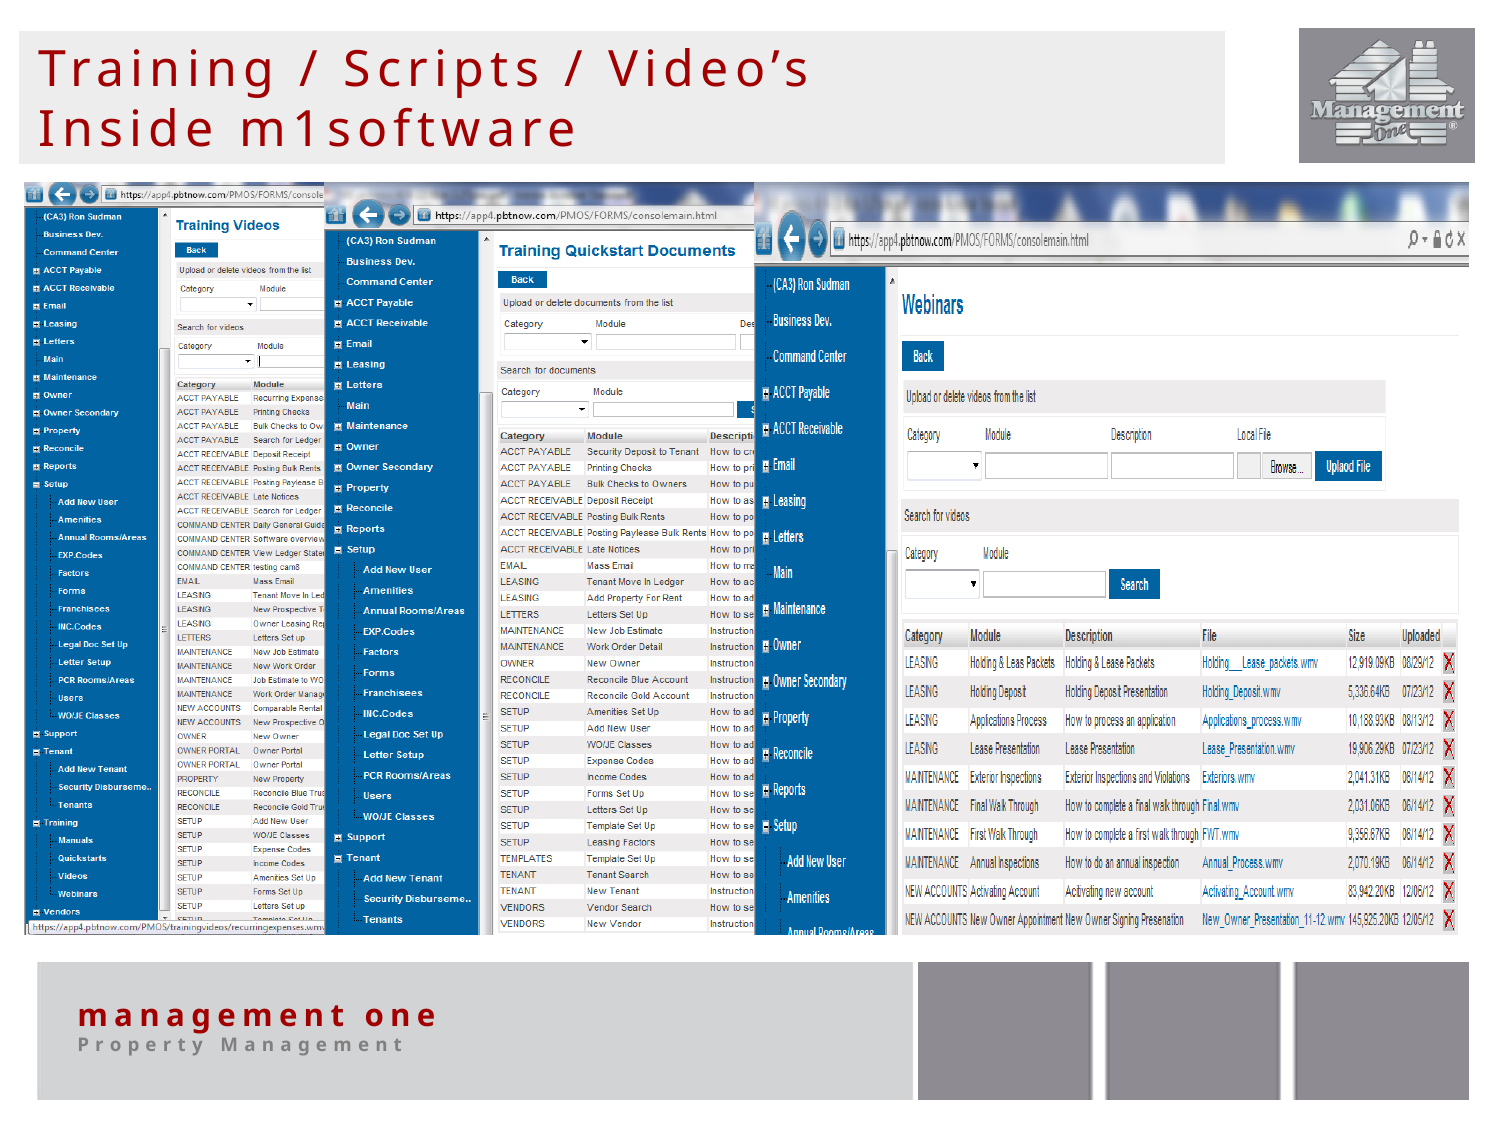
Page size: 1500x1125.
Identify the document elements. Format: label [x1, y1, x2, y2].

picture [37, 961, 914, 1101]
picture [324, 12, 1488, 935]
list [23, 182, 323, 935]
picture [18, 31, 1226, 164]
picture [918, 961, 1469, 1101]
